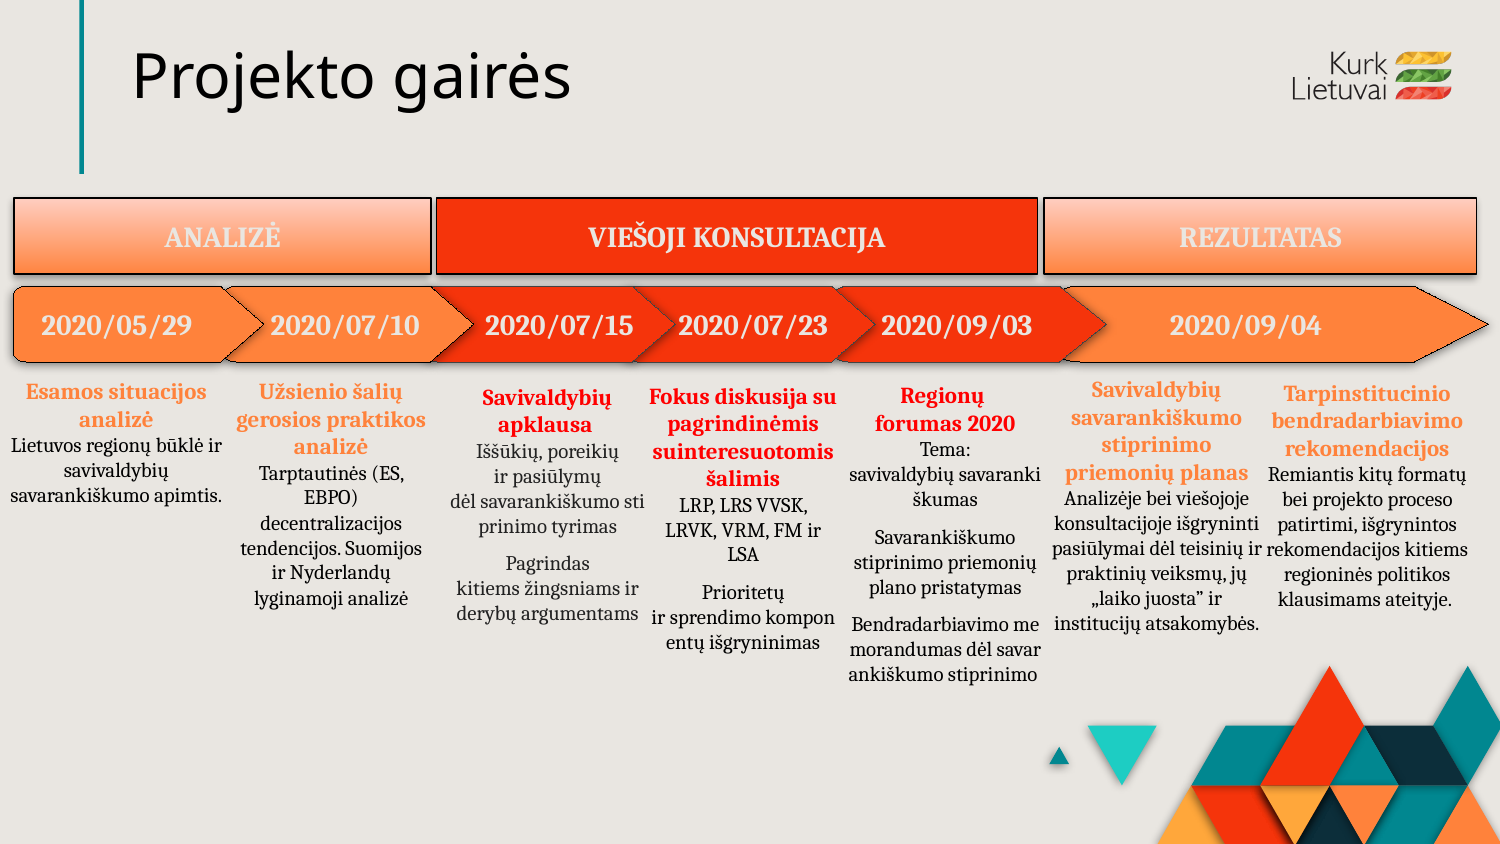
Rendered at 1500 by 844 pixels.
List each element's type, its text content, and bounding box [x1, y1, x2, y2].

text_box 2020/09/04 [1070, 286, 1489, 338]
subtitle Esamos situacijos analizė Lietuvos regionų būklė ir savivaldybių savarankiškumo apimtis. [0, 362, 239, 564]
text_box 2020/07/10 [230, 286, 474, 361]
subtitle Fokus diskusija su pagrindinėmis suinteresuotomis šalimis LRP, LRS VVSK, LRVK, VRM, FM ir LSA Prioritetų ir sprendimo komponentų išgryninimas [632, 341, 832, 499]
text_box REZULTATAS [1043, 197, 1477, 275]
text_box Tarpinstitucinio bendradarbiavimo rekomendacijos Remiantis kitų formatų bei projekto proceso patirtimi, išgrynintos rekomendacijos kitiems regioninės politikos klausimams ateityje. [1246, 338, 1489, 547]
text_box 2020/09/03 [842, 286, 1107, 338]
title Projekto gairės [116, 31, 1259, 126]
text_box 2020/07/23 [642, 286, 876, 341]
subtitle Savivaldybių apklausa Iššūkių, poreikių ir pasiūlymų dėl savarankiškumo stiprinimo tyrimas Pagrindas kitiems žingsniams ir derybų argumentams [432, 367, 664, 576]
text_box ANALIZĖ [13, 197, 432, 275]
text_box 2020/05/29 [13, 286, 264, 362]
text_box VIEŠOJI KONSULTACIJA [436, 197, 1038, 275]
text_box Savivaldybių savarankiškumo stiprinimo priemonių planas Analizėje bei viešojoje konsultacijoje išgryninti pasiūlymai dėl teisinių ir praktinių veiksmų, jų „laiko juosta” ir institucijų atsakomybės. [1033, 332, 1281, 500]
subtitle Užsienio šalių gerosios praktikos analizė Tarptautinės (ES, EBPO) decentralizacijos tendencijos. Suomijos ir Nyderlandų lyginamoji analizė [220, 361, 442, 500]
text_box Regionų forumas 2020 Tema: savivaldybių savarankiškumas Savarankiškumo stiprinimo priemonių plano pristatymas Bendradarbiavimo memorandumas dėl savarankiškumo stiprinimo [832, 338, 1058, 521]
text_box 2020/07/15 [440, 286, 676, 363]
picture [1260, 31, 1490, 127]
